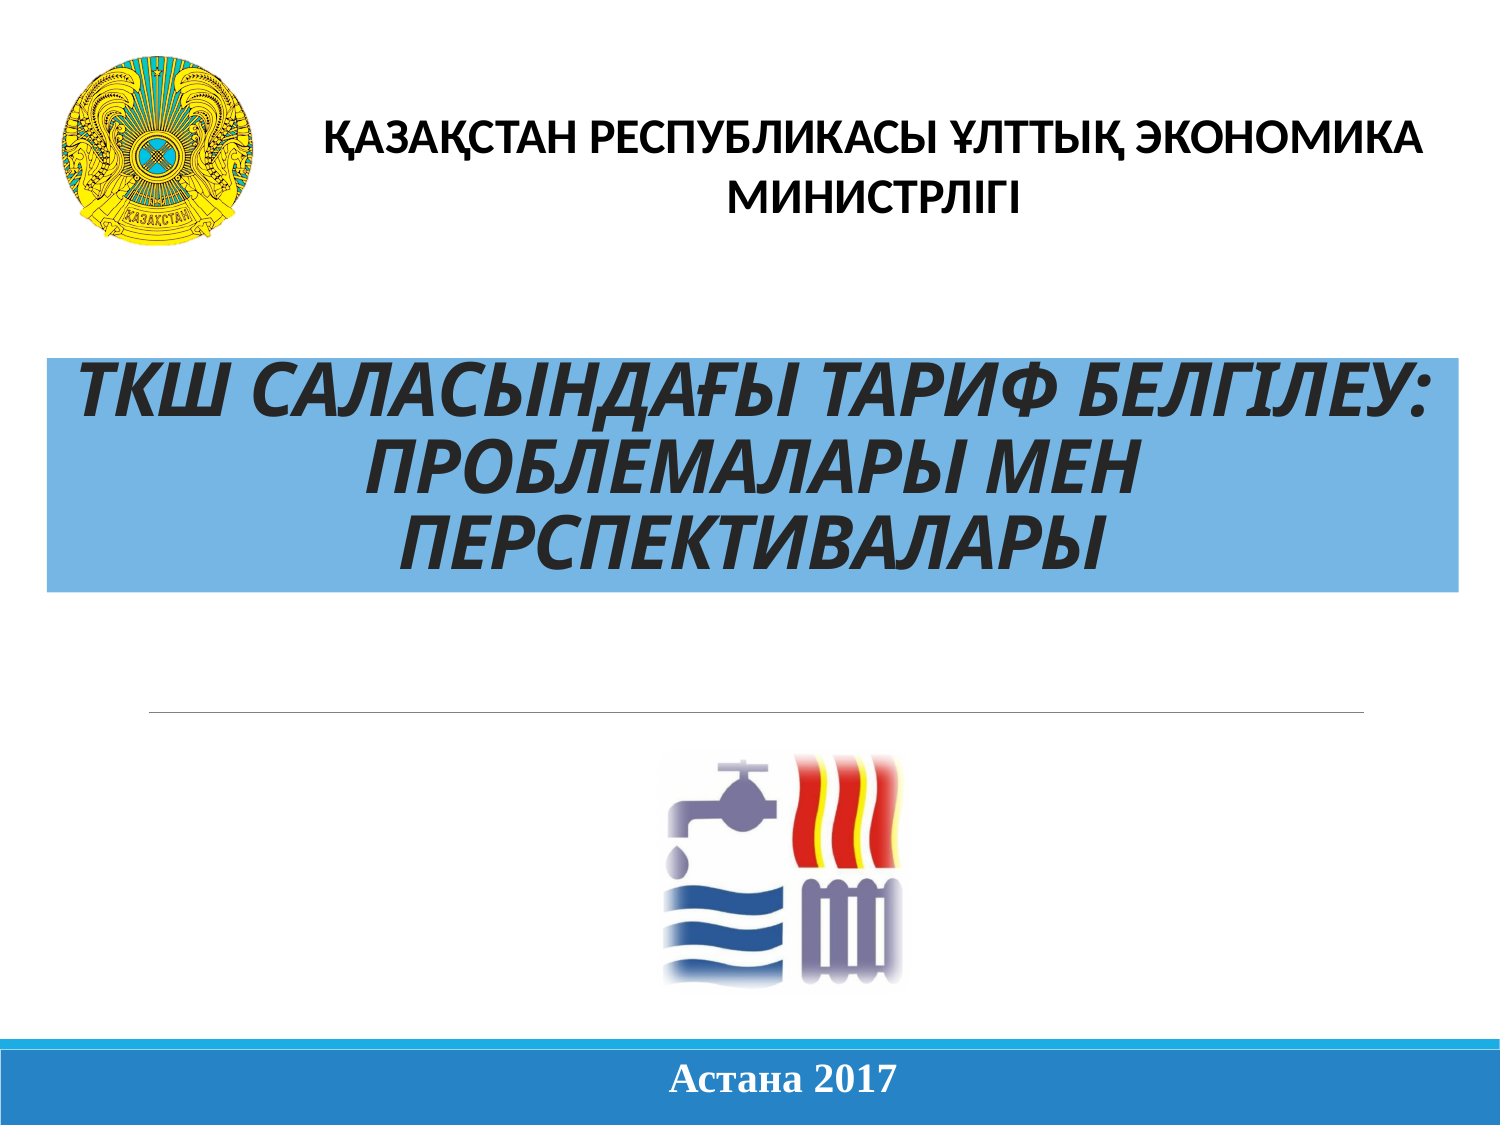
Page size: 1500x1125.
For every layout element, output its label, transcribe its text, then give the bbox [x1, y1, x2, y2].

text_box Астана 2017 [452, 1042, 1115, 1099]
title ТКШ САЛАСЫНДАҒЫ ТАРИФ БЕЛГІЛЕУ: ПРОБЛЕМАЛАРЫ МЕН ПЕРСПЕКТИВАЛАРЫ [46, 358, 1459, 593]
picture [654, 747, 912, 995]
picture [59, 56, 255, 247]
text_box ҚАЗАҚСТАН РЕСПУБЛИКАСЫ ҰЛТТЫҚ ЭКОНОМИКА МИНИСТРЛІГІ [264, 115, 1495, 212]
